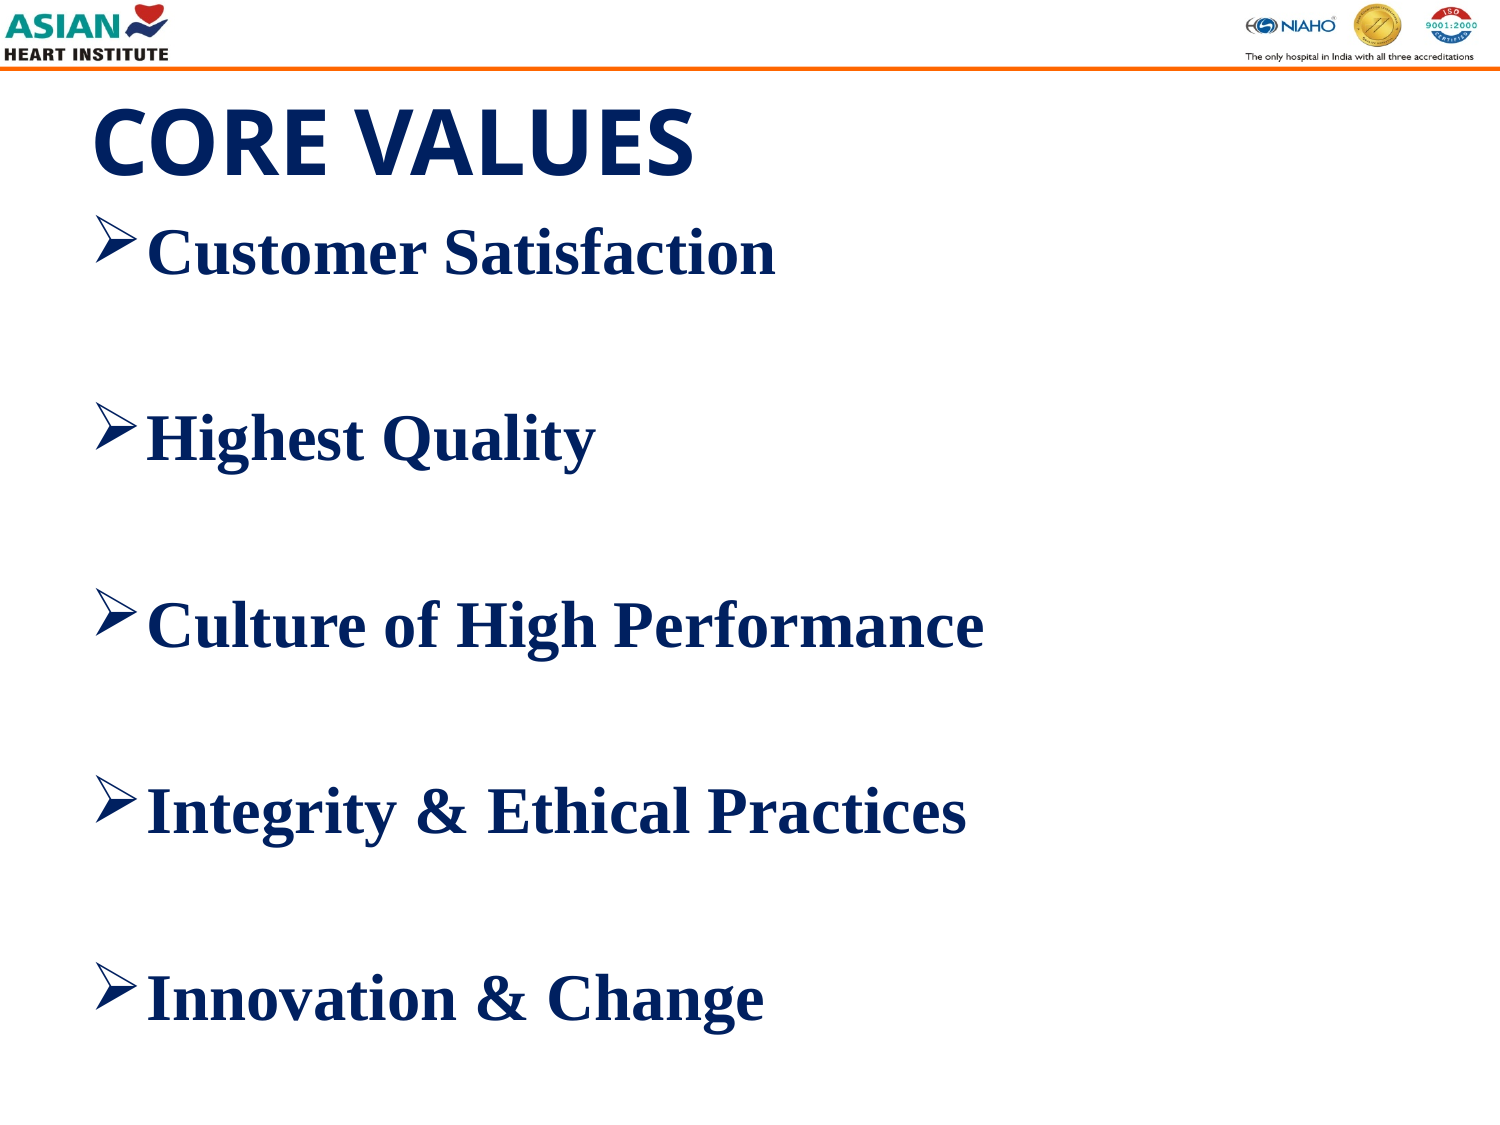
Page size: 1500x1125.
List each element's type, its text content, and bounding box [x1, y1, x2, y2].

list Customer Satisfaction Highest Quality Culture of High Performance Integrity & Ethical Practices Innovation & Change [74, 199, 1426, 1076]
picture [1224, 0, 1500, 63]
title CORE VALUES [74, 44, 1426, 199]
picture [0, 0, 175, 63]
